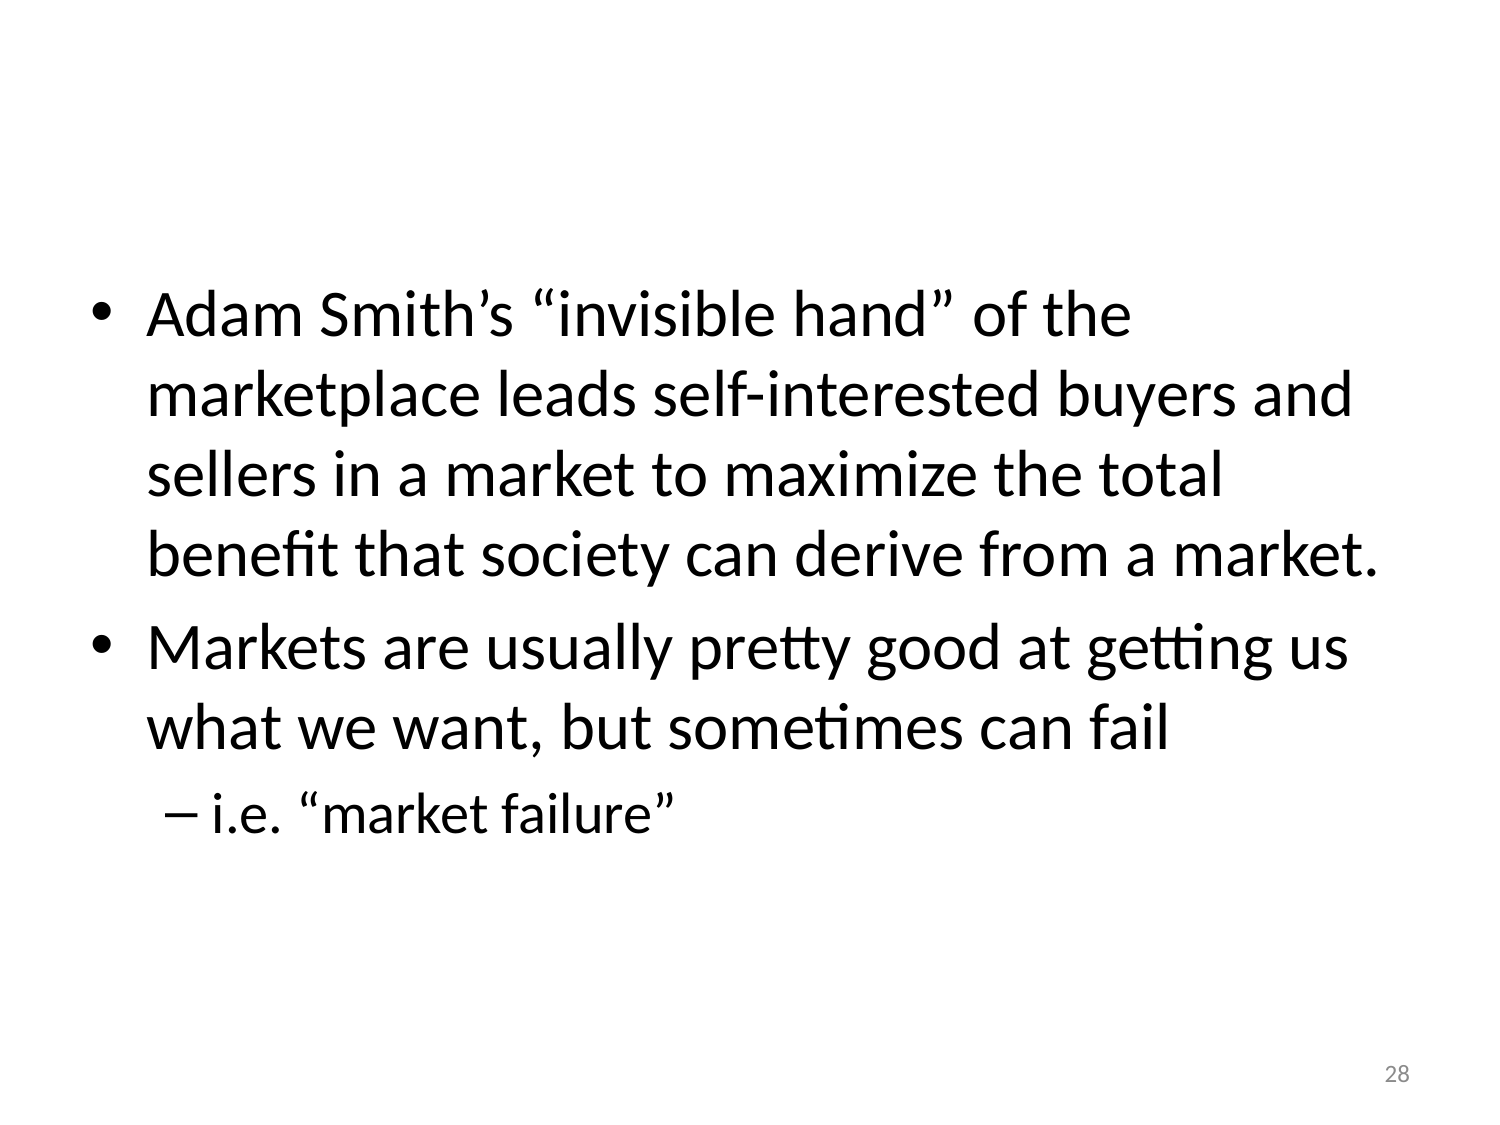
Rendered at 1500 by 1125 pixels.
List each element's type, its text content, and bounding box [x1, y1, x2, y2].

slide_number 28 [1074, 1042, 1425, 1103]
list Adam Smith’s “invisible hand” of the marketplace leads self-interested buyers and sellers in a market to maximize the total benefit that society can derive from a market. Markets are usually pretty good at getting us what we want, but sometimes can fail i.e. “market failure” [75, 262, 1425, 1005]
